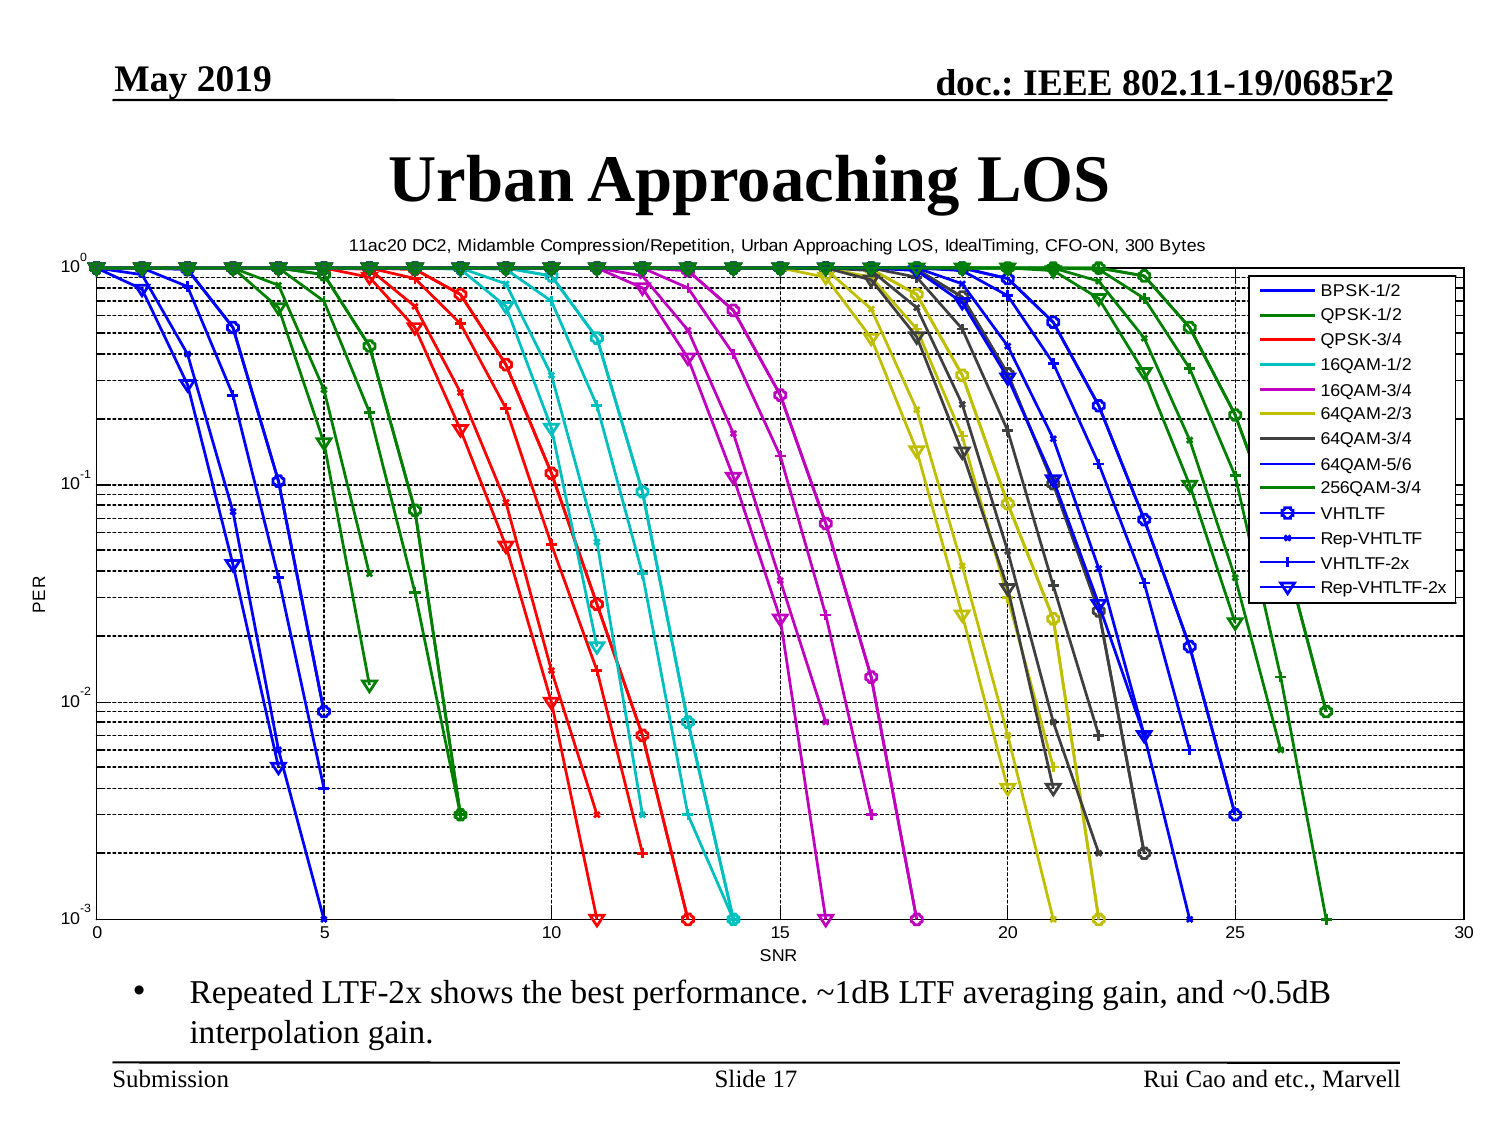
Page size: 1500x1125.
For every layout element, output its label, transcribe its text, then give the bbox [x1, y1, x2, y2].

footer Rui Cao and etc., Marvell [878, 1061, 1402, 1093]
slide_number Slide 17 [712, 1061, 800, 1123]
picture [0, 208, 1500, 977]
title Urban Approaching LOS [112, 87, 1388, 206]
list Repeated LTF-2x shows the best performance. ~1dB LTF averaging gain, and ~0.5dB interpolation gain. [117, 985, 1481, 1038]
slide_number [114, 54, 423, 100]
